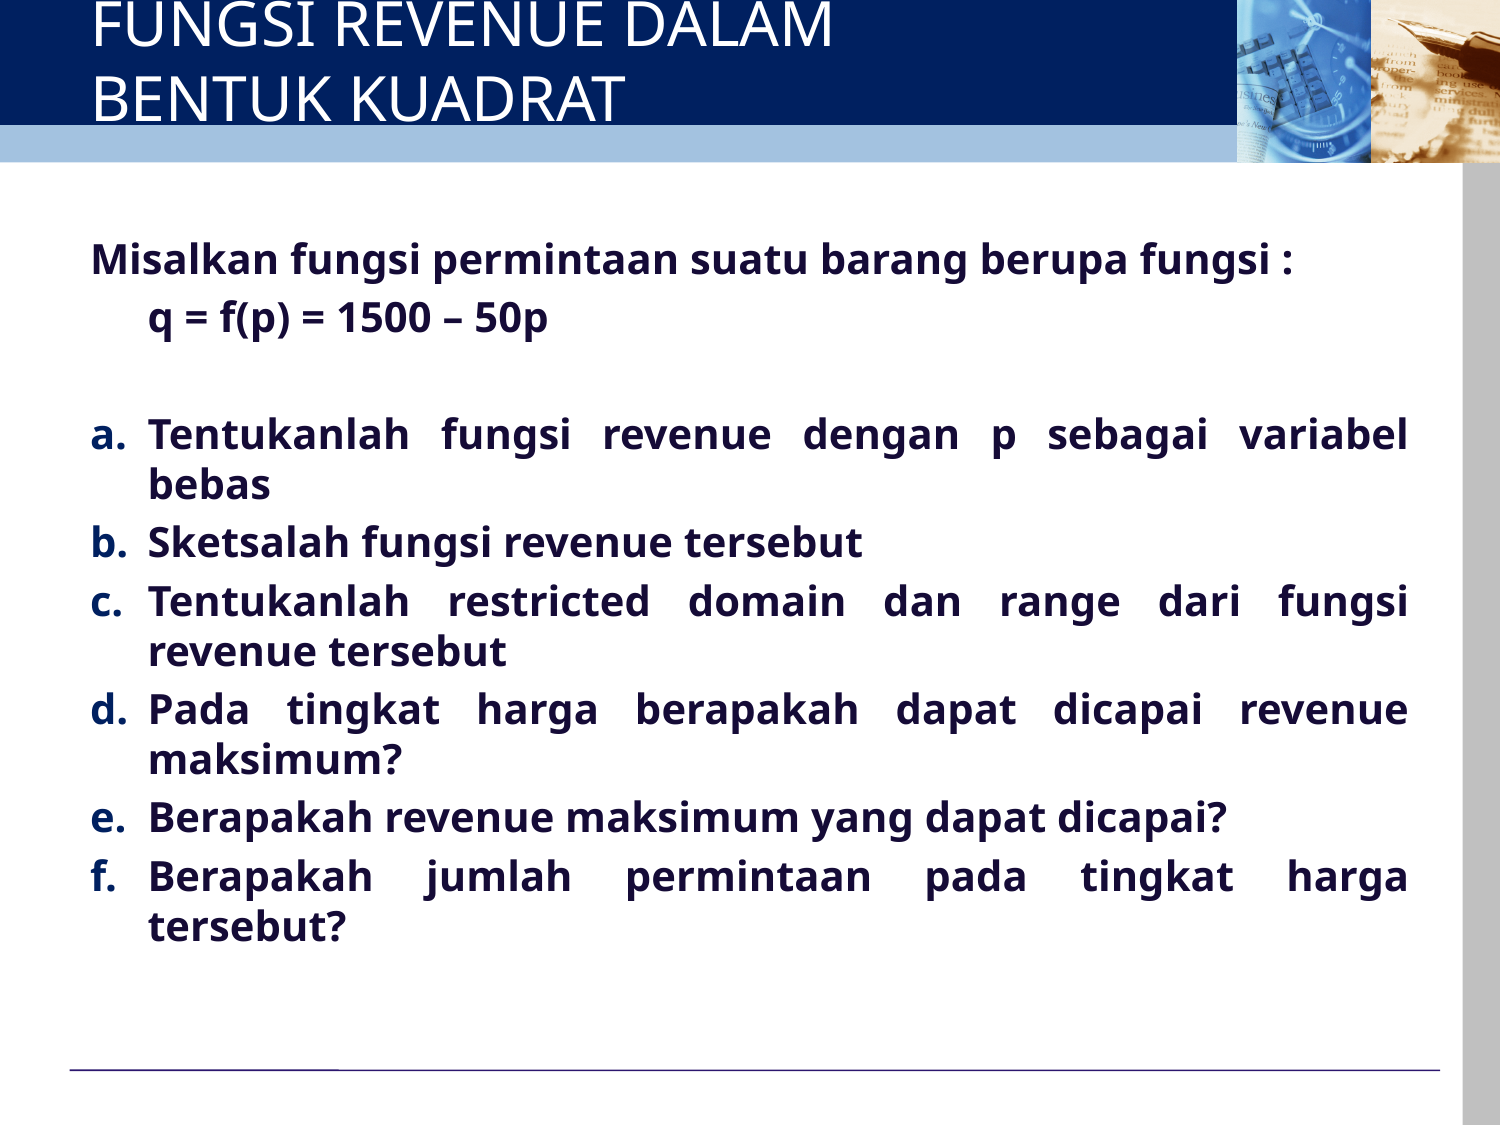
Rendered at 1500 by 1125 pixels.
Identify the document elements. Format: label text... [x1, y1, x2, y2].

title FUNGSI REVENUE DALAM BENTUK KUADRAT [74, 12, 1088, 106]
picture [1237, 0, 1500, 163]
list Misalkan fungsi permintaan suatu barang berupa fungsi : q = f(p) = 1500 – 50p Tentukanlah fungsi revenue dengan p sebagai variabel bebas Sketsalah fungsi revenue tersebut Tentukanlah restricted domain dan range dari fungsi revenue tersebut Pada tingkat harga berapakah dapat dicapai revenue maksimum? Berapakah revenue maksimum yang dapat dicapai? Berapakah jumlah permintaan pada tingkat harga tersebut? [74, 224, 1426, 1038]
